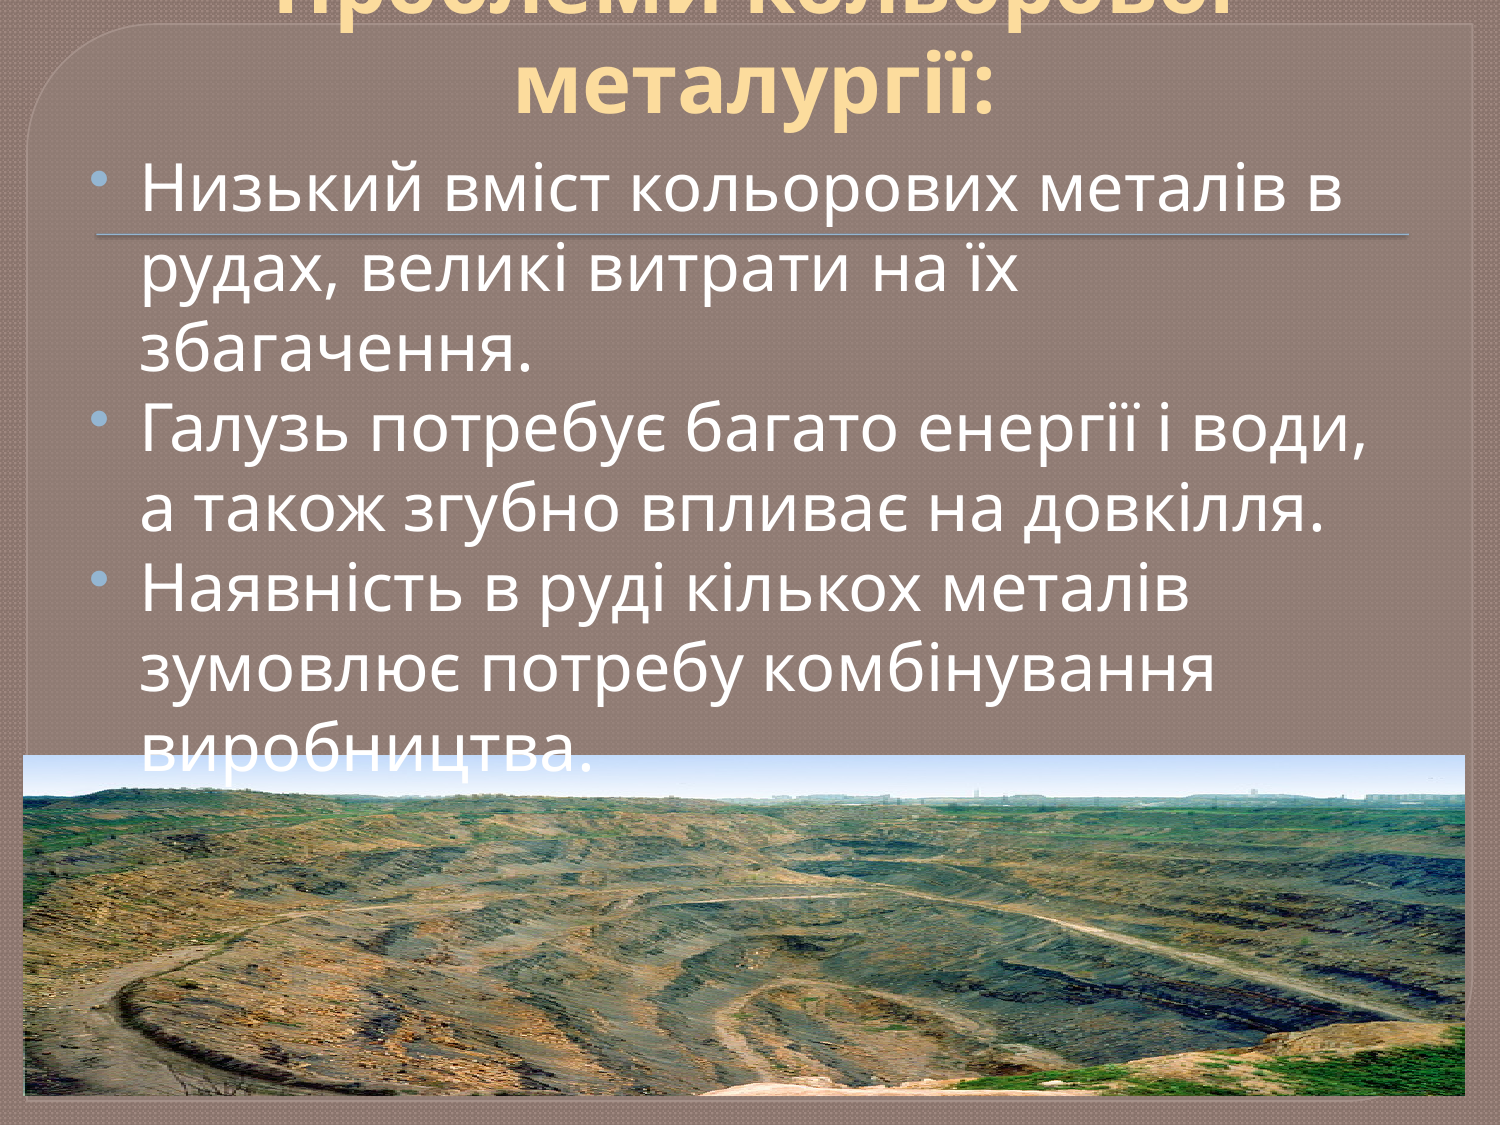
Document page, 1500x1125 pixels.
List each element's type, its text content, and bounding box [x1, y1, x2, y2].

picture [23, 755, 1466, 1096]
title Проблеми кольорової металургії: [0, 41, 1500, 138]
list Низький вміст кольорових металів в рудах, великі витрати на їх збагачення. Галузь потребує багато енергії і води, а також згубно впливає на довкілля. Наявність в руді кількох металів зумовлює потребу комбінування виробництва. [76, 137, 1427, 754]
